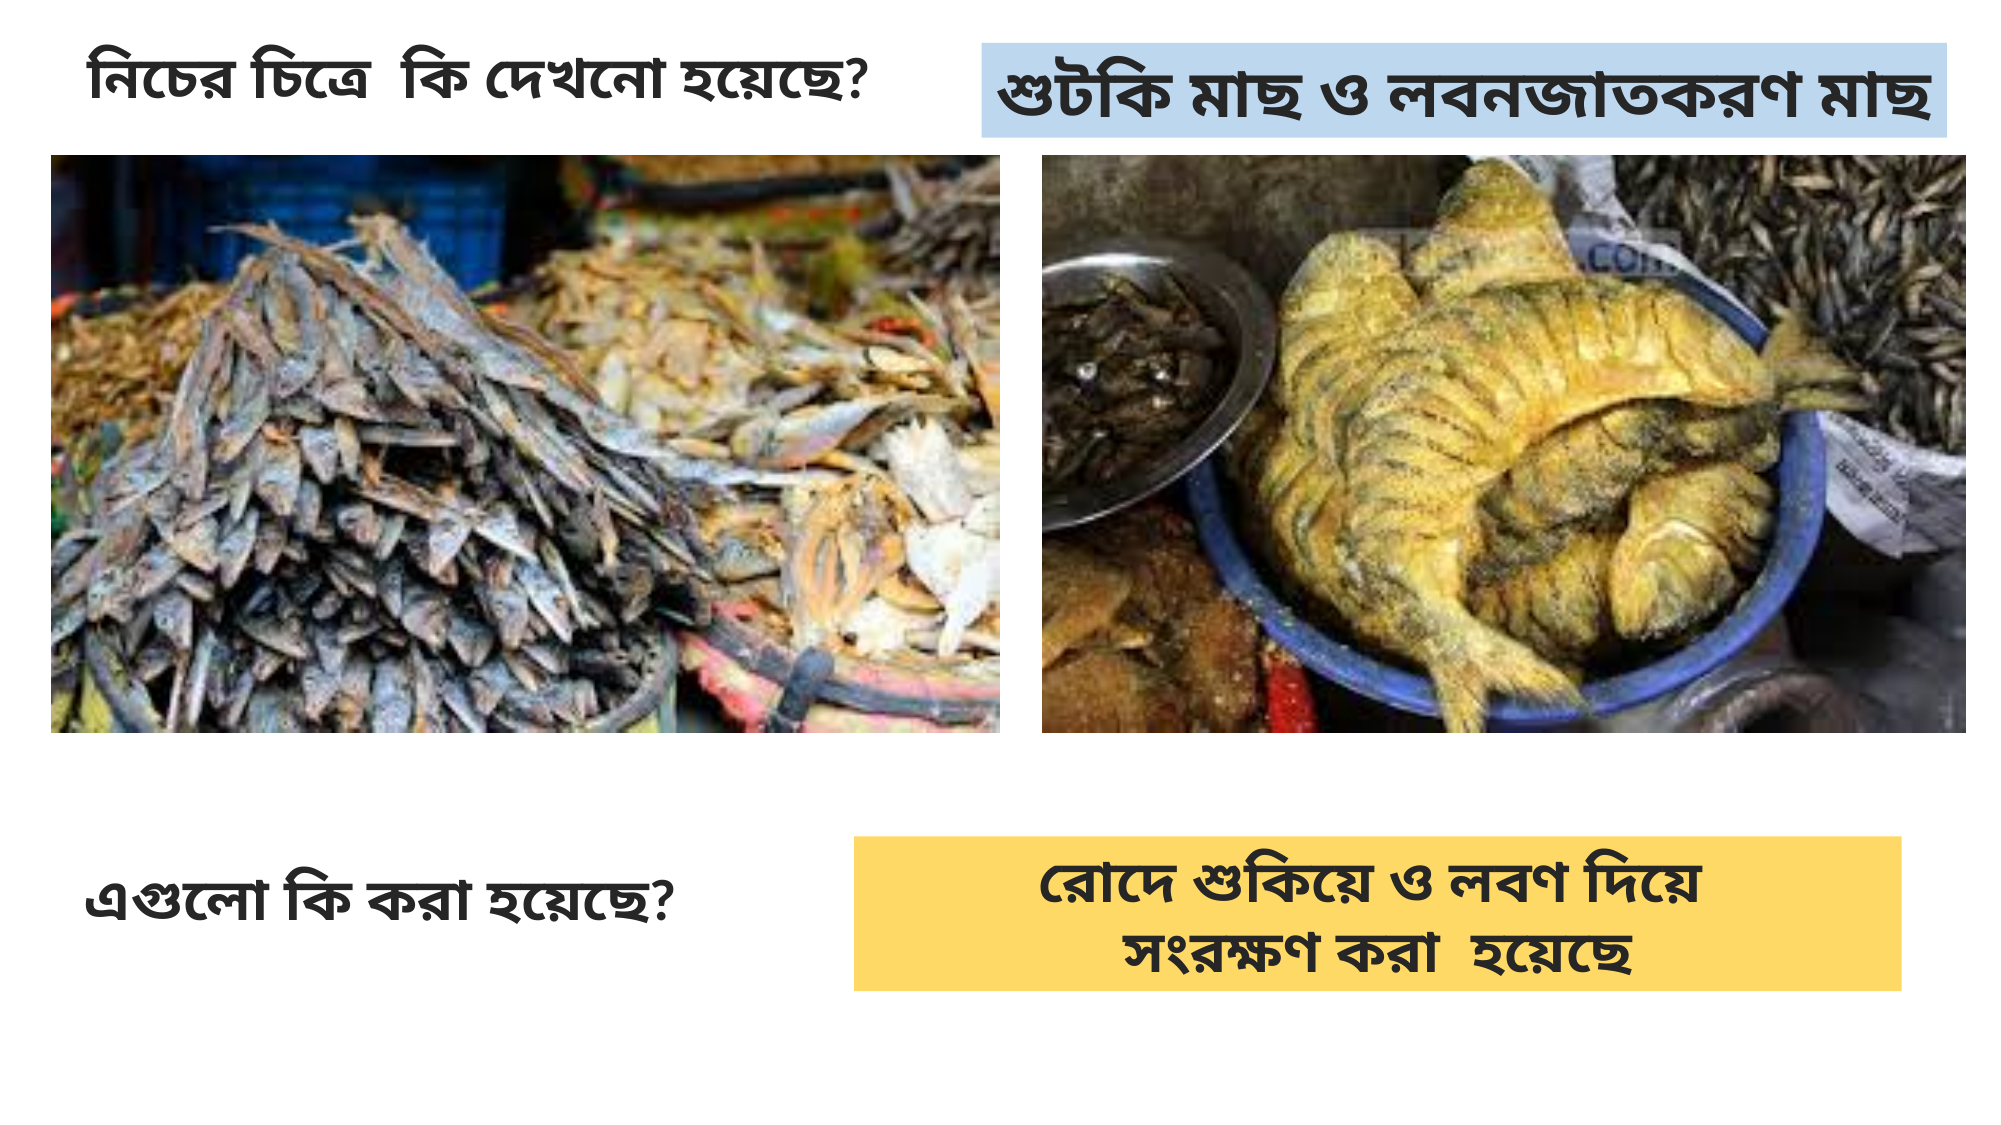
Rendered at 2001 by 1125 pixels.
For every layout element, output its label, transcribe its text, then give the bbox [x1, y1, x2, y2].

text_box এগুলো কি করা হয়েছে? [70, 855, 705, 940]
text_box রোদে শুকিয়ে ও লবণ দিয়ে সংরক্ষণ করা হয়েছে [854, 836, 1902, 992]
picture [51, 155, 1000, 733]
text_box শুটকি মাছ ও লবনজাতকরণ মাছ [981, 42, 1947, 138]
picture [1042, 155, 1966, 733]
text_box নিচের চিত্রে কি দেখনো হয়েছে? [72, 32, 899, 118]
